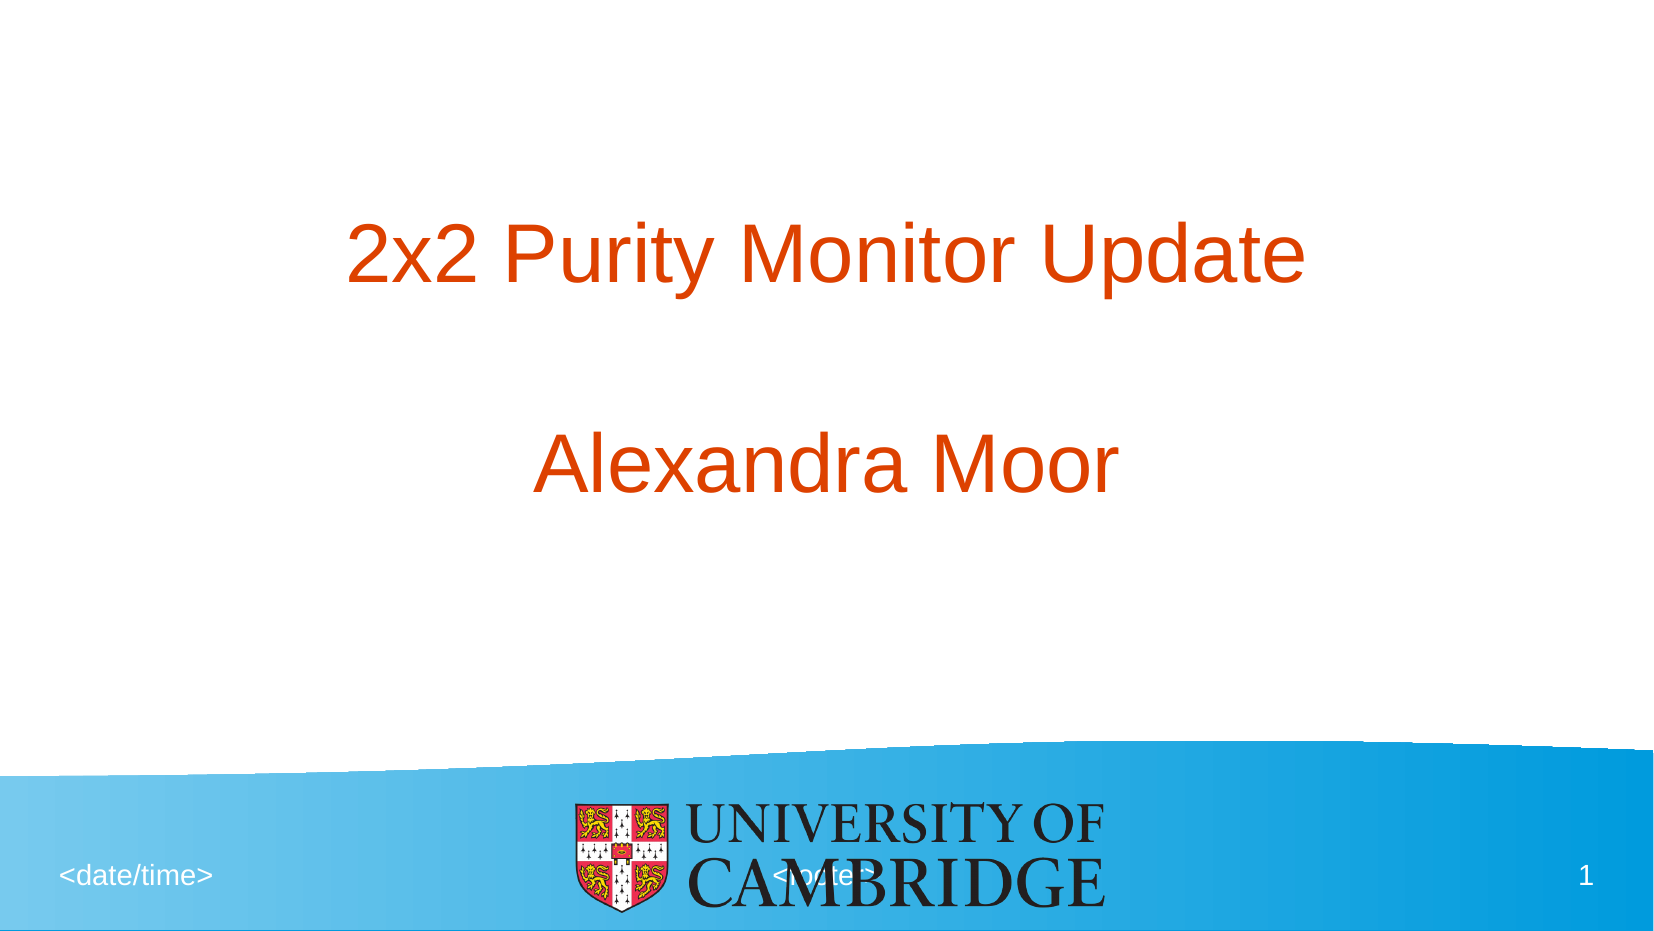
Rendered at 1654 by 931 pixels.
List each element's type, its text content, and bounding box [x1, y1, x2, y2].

picture [575, 802, 1105, 913]
title 2x2 Purity Monitor Update Alexandra Moor [0, 214, 1654, 494]
